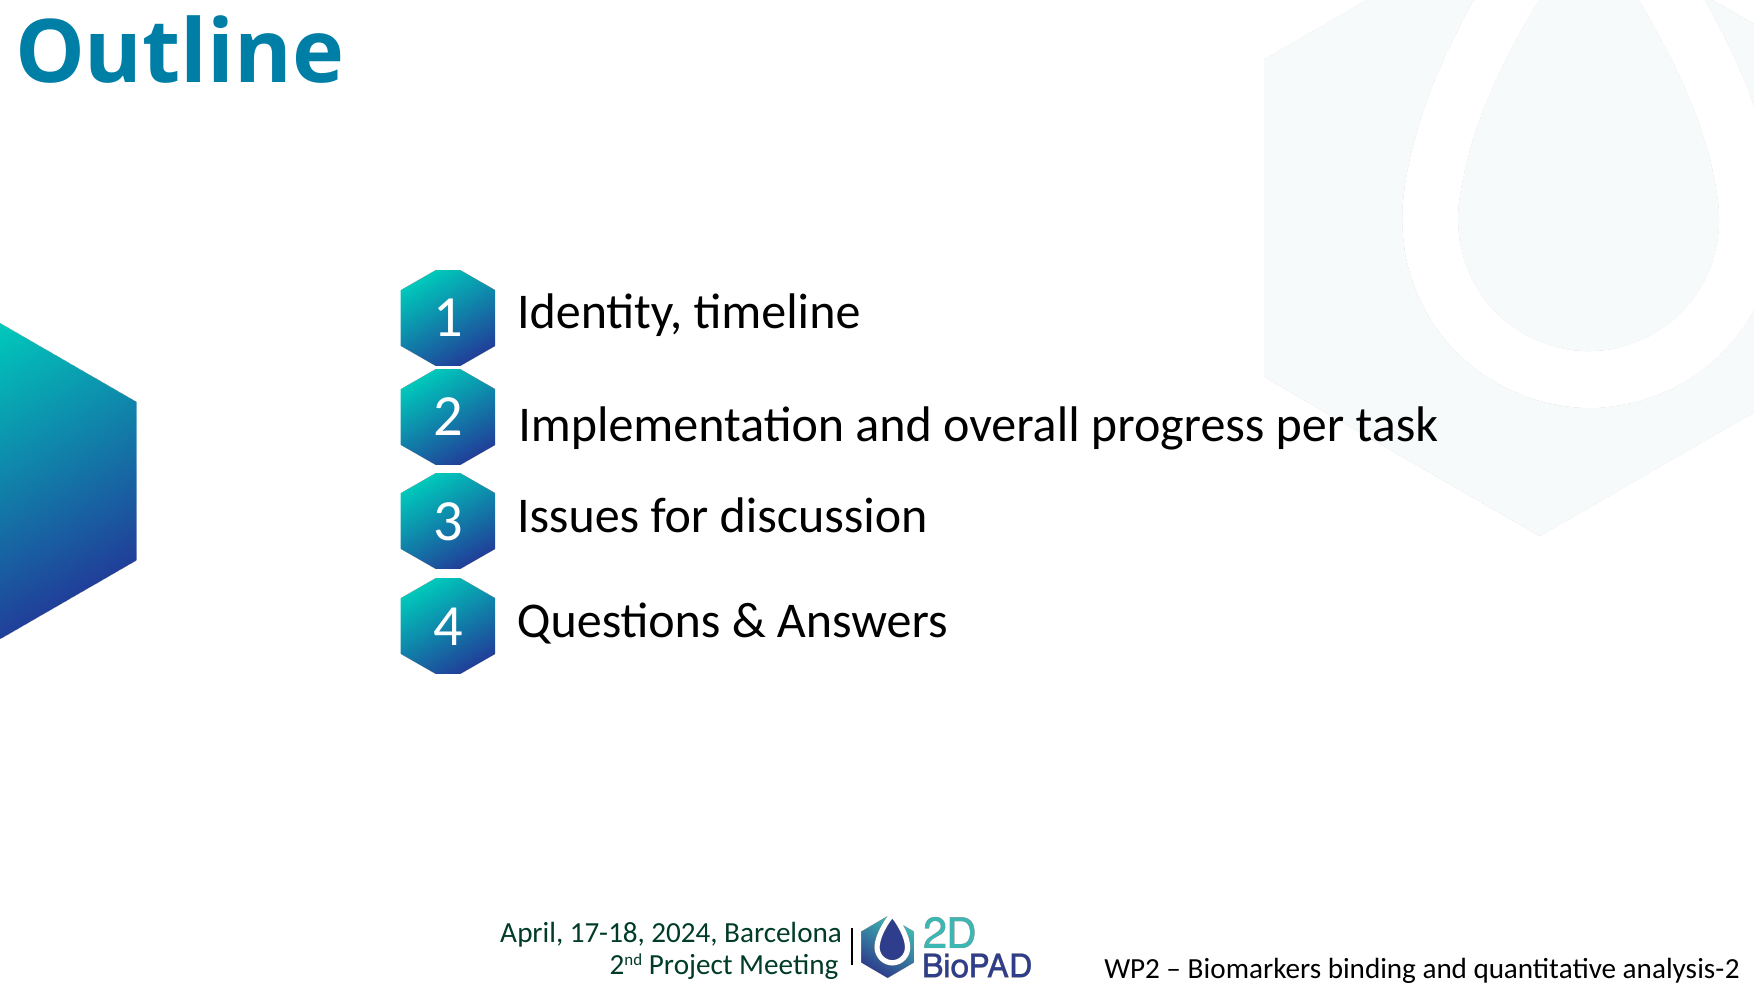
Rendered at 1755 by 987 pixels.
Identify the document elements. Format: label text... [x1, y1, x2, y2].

picture [400, 270, 496, 366]
picture [400, 578, 496, 674]
picture [1264, 0, 1755, 536]
picture [0, 323, 137, 639]
picture [400, 473, 496, 569]
picture [400, 369, 496, 465]
picture [861, 916, 1031, 978]
list Identity, timeline [502, 270, 1607, 330]
list Implementation and overall progress per task [503, 384, 1609, 444]
text_box Outline [0, 0, 970, 110]
list Issues for discussion [502, 474, 1607, 534]
list Questions & Answers [502, 579, 1607, 639]
